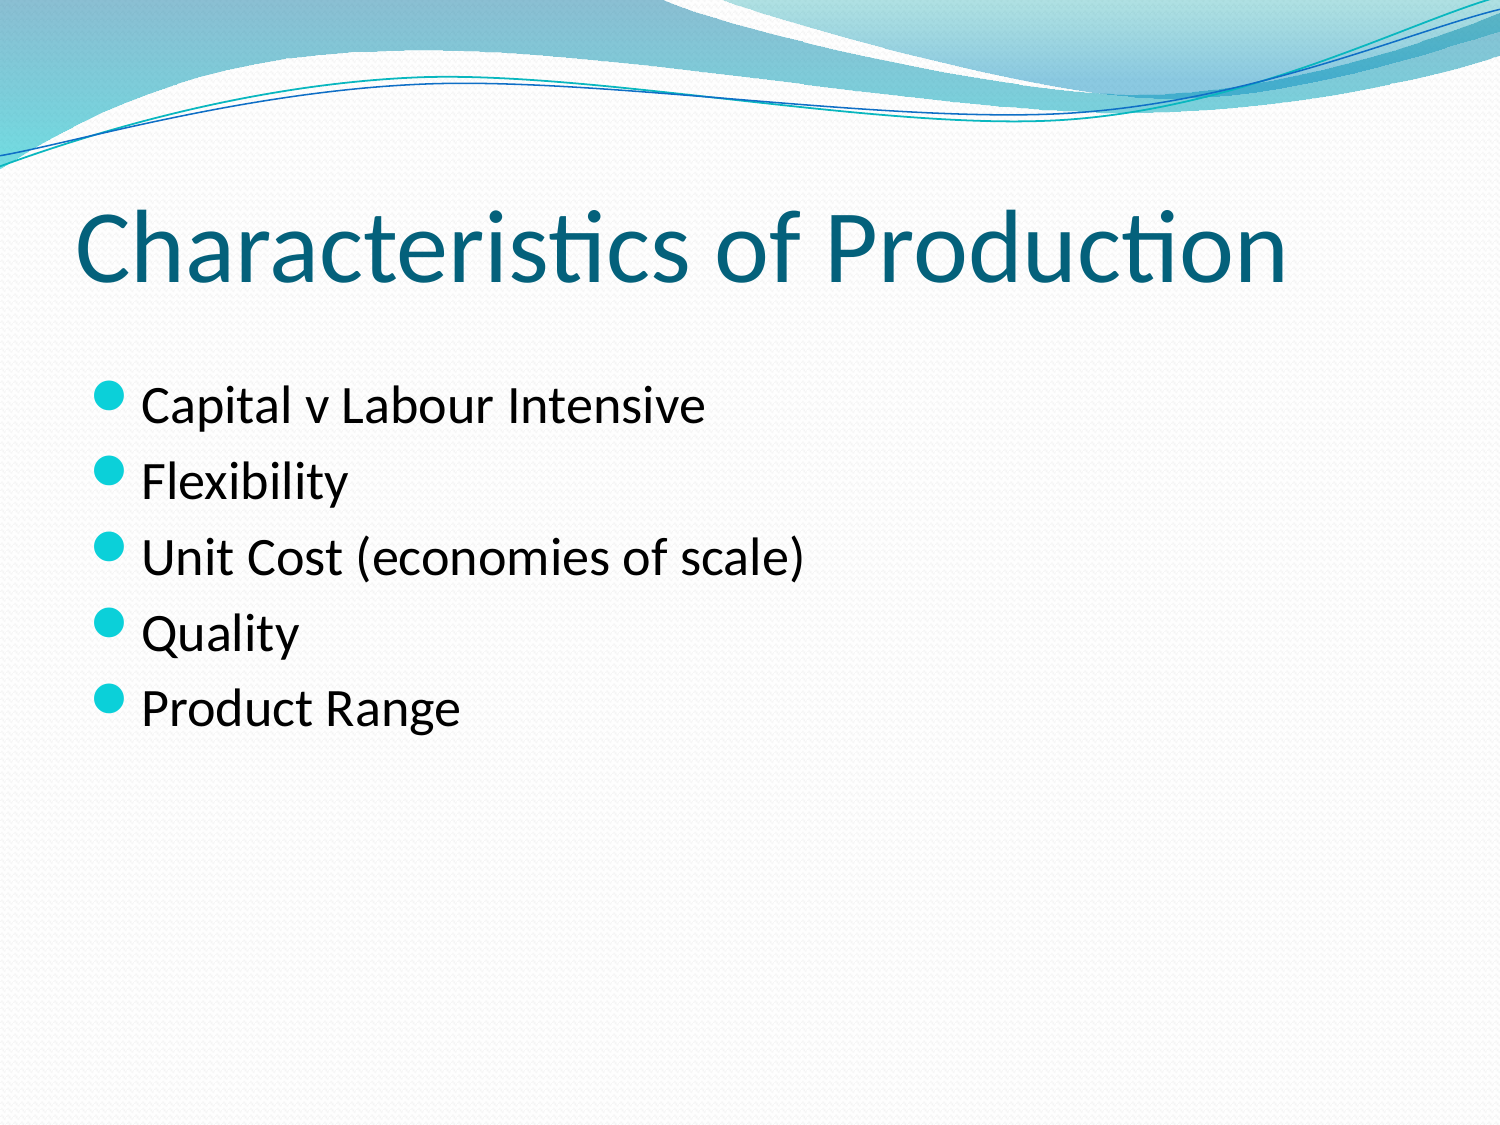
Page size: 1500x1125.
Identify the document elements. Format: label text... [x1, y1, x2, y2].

title Characteristics of Production [75, 115, 1425, 303]
list Capital v Labour Intensive Flexibility Unit Cost (economies of scale) Quality Product Range [75, 362, 1425, 1083]
